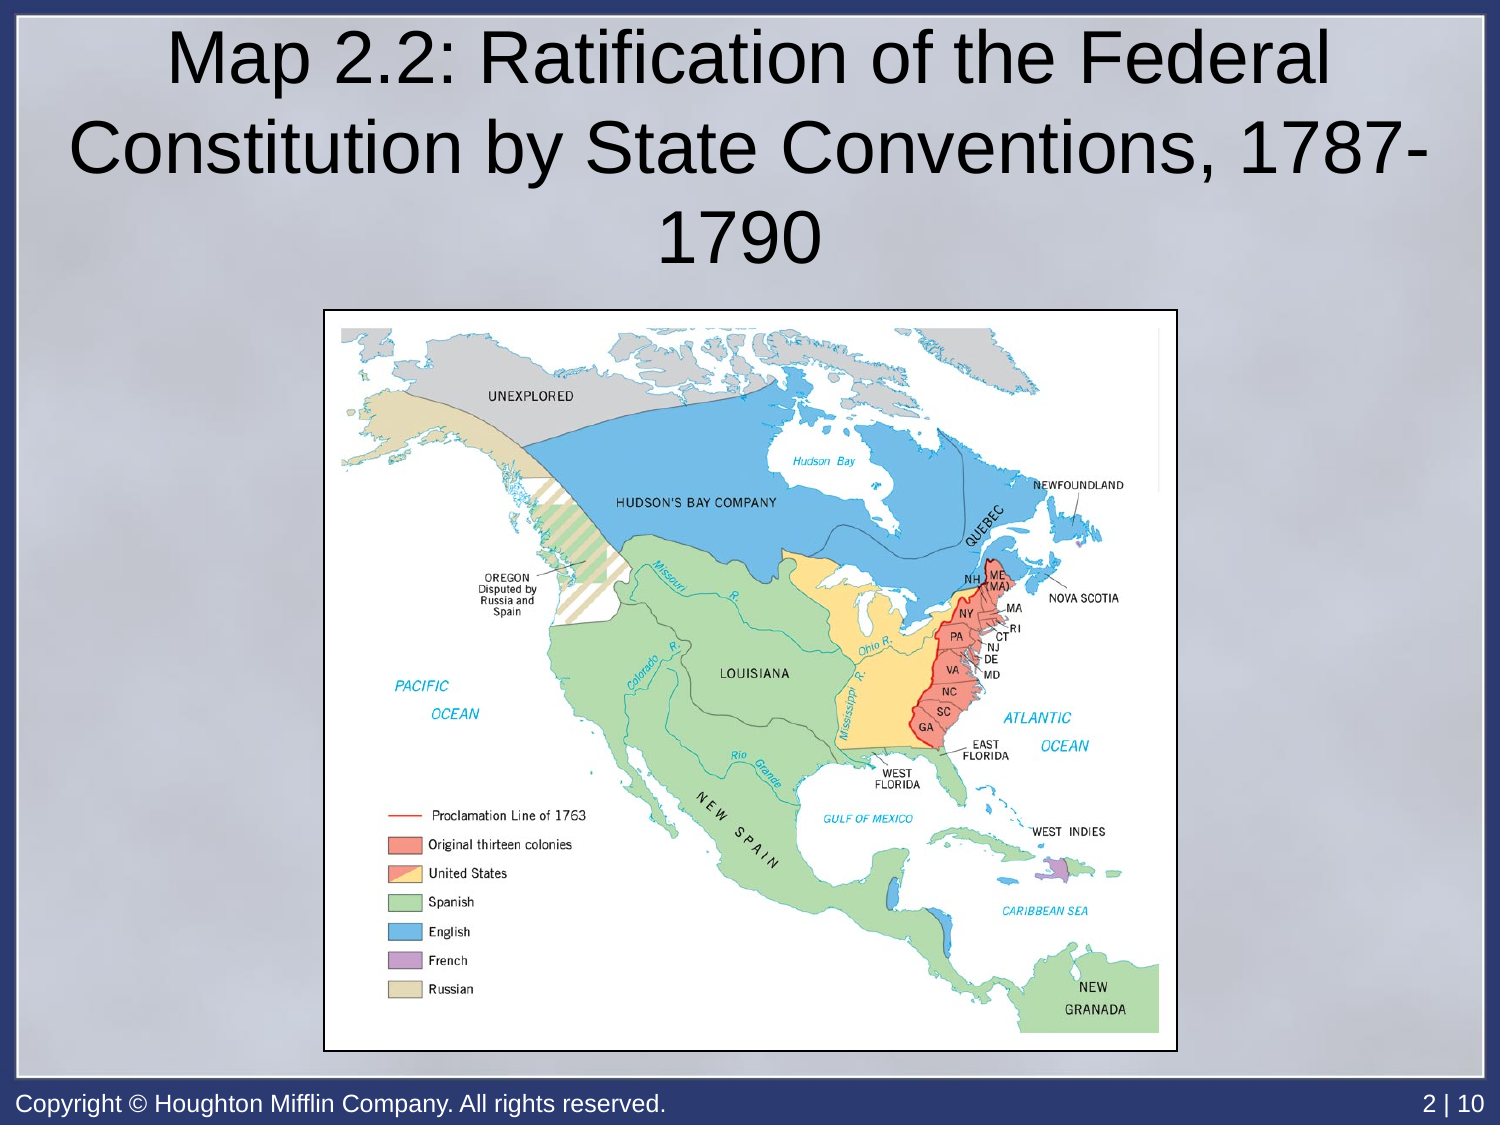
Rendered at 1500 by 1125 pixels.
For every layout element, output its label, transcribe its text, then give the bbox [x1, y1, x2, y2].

slide_number 2 | 10 [1187, 1080, 1500, 1119]
footer Copyright © Houghton Mifflin Company. All rights reserved. [0, 1080, 751, 1119]
picture [0, 0, 1500, 1125]
title Map 2.2: Ratification of the Federal Constitution by State Conventions, 1787-1790 [37, 0, 1463, 287]
